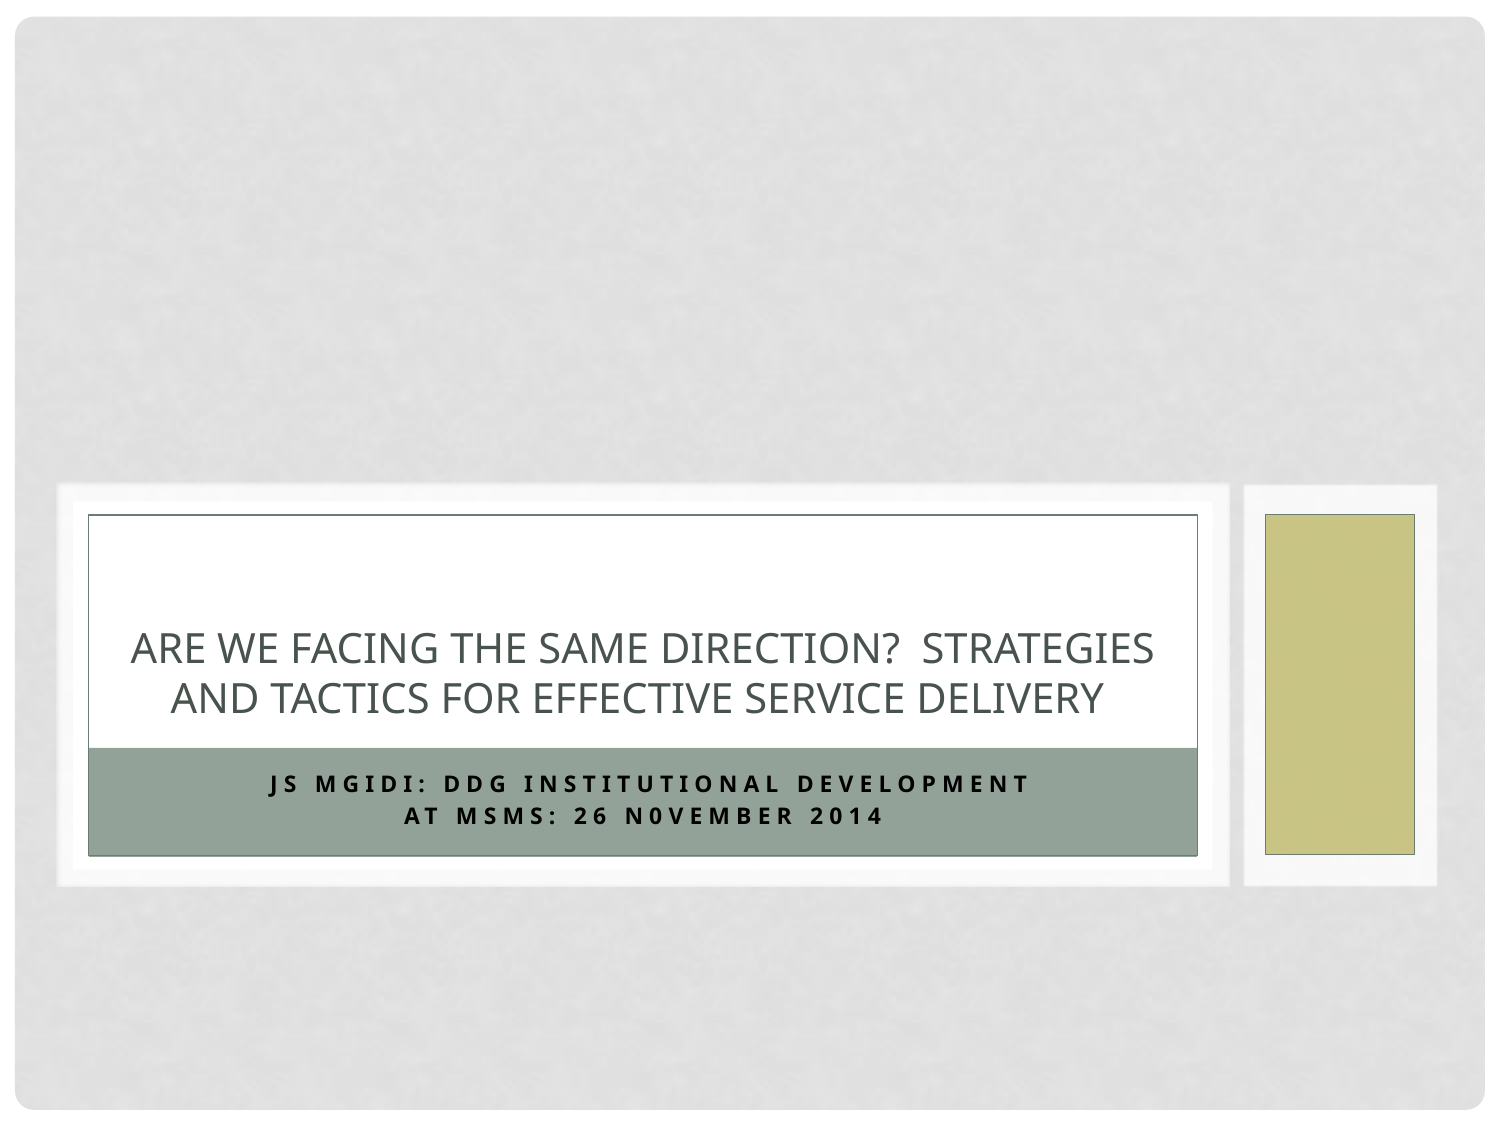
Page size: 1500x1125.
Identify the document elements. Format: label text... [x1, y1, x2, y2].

title Are we facing the same direction? Strategies and tactics for effective service delivery [99, 529, 1187, 730]
subtitle JS Mgidi: DDG Institutional Development AT MSMS: 26 N0VEMBER 2014 [105, 762, 1181, 838]
